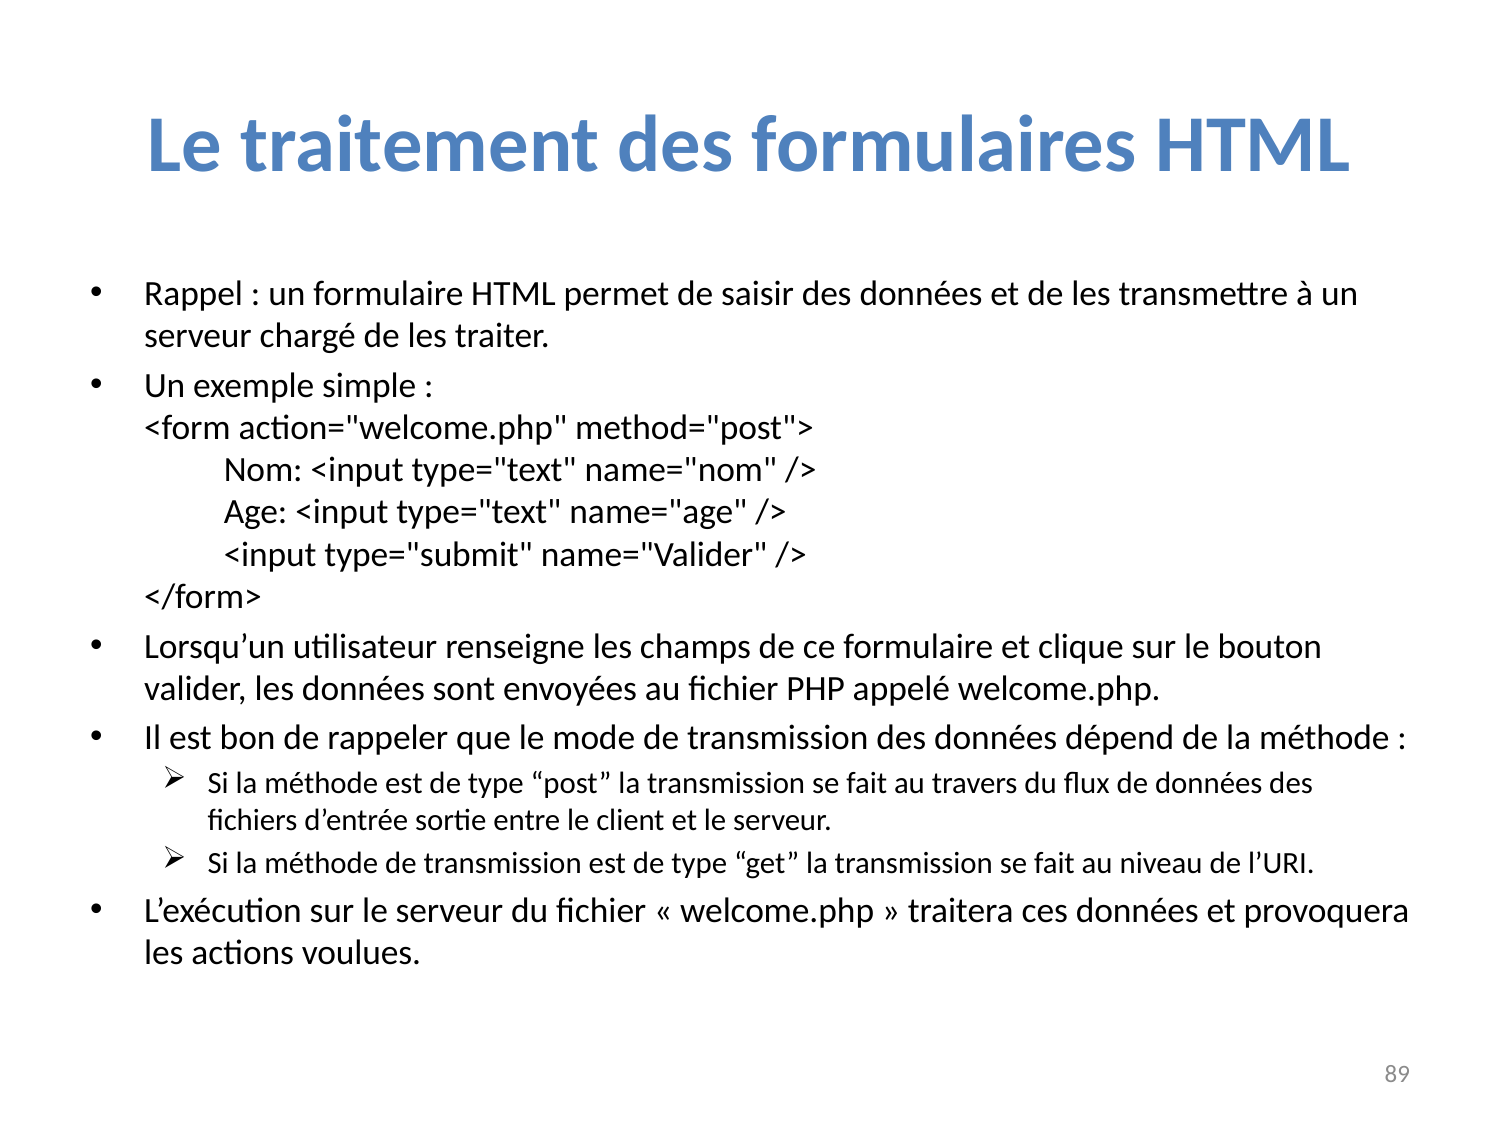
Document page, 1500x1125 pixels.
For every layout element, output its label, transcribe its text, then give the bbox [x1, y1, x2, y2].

title Le traitement des formulaires HTML [75, 45, 1425, 233]
list Rappel : un formulaire HTML permet de saisir des données et de les transmettre à un serveur chargé de les traiter. Un exemple simple : <form action="welcome.php" method="post"> Nom: <input type="text" name="nom" /> Age: <input type="text" name="age" /> <input type="submit" name="Valider" /> </form> Lorsqu’un utilisateur renseigne les champs de ce formulaire et clique sur le bouton valider, les données sont envoyées au fichier PHP appelé welcome.php. Il est bon de rappeler que le mode de transmission des données dépend de la méthode : Si la méthode est de type “post” la transmission se fait au travers du flux de données des fichiers d’entrée sortie entre le client et le serveur. Si la méthode de transmission est de type “get” la transmission se fait au niveau de l’URI. L’exécution sur le serveur du fichier « welcome.php » traitera ces données et provoquera les actions voulues. [75, 262, 1425, 1005]
slide_number 89 [1074, 1042, 1425, 1103]
